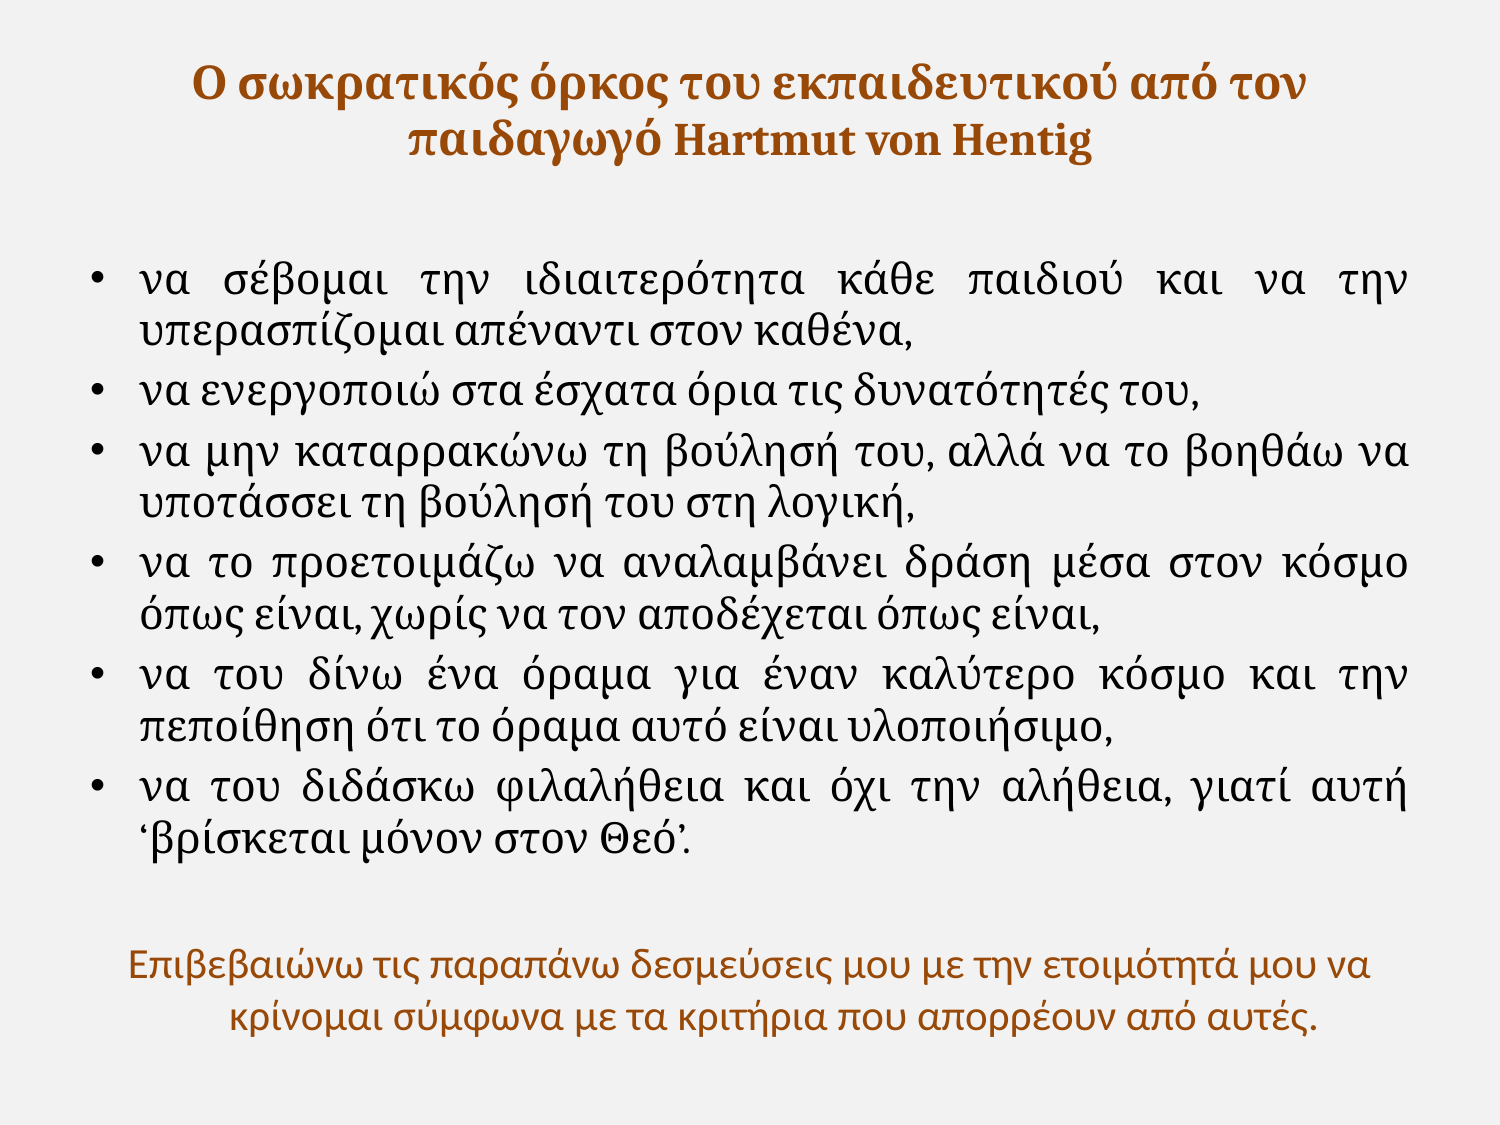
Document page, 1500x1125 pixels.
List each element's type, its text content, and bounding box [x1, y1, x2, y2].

title Ο σωκρατικός όρκος του εκπαιδευτικού από τον παιδαγωγό Hartmut von Hentig [75, 45, 1425, 173]
list να σέβομαι την ιδιαιτερότητα κάθε παιδιού και να την υπερασπίζομαι απέναντι στον καθένα, να ενεργοποιώ στα έσχατα όρια τις δυνατότητές του, να μην καταρρακώνω τη βούλησή του, αλλά να το βοηθάω να υποτάσσει τη βούλησή του στη λογική, να το προετοιμάζω να αναλαμβάνει δράση μέσα στον κόσμο όπως είναι, χωρίς να τον αποδέχεται όπως είναι, να του δίνω ένα όραμα για έναν καλύτερο κόσμο και την πεποίθηση ότι το όραμα αυτό είναι υλοποιήσιμο, να του διδάσκω φιλαλήθεια και όχι την αλήθεια, γιατί αυτή ‘βρίσκεται μόνον στον Θεό’. Επιβεβαιώνω τις παραπάνω δεσμεύσεις μου με την ετοιμότητά μου να κρίνομαι σύμφωνα με τα κριτήρια που απορρέουν από αυτές. [75, 243, 1425, 1071]
